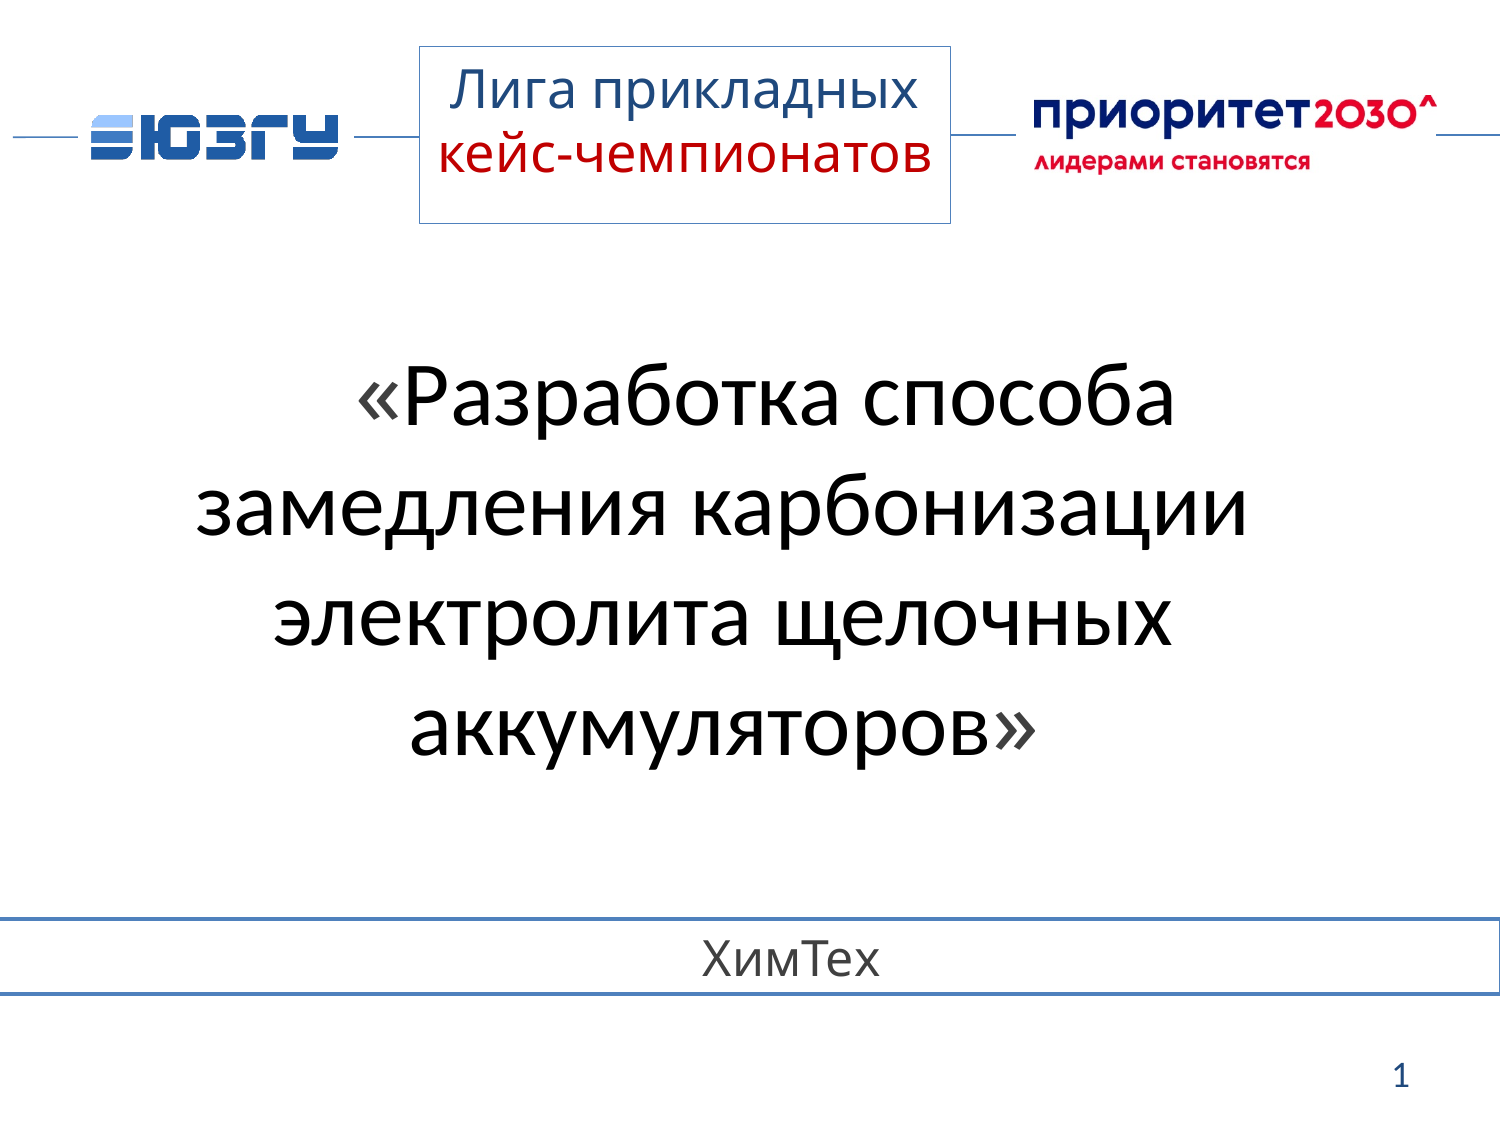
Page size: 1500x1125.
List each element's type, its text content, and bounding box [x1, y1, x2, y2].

text_box «Разработка способа замедления карбонизации электролита щелочных аккумуляторов» [159, 326, 1288, 781]
text_box ХимТех [0, 917, 1500, 996]
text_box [12, 134, 1500, 138]
slide_number 1 [1074, 1042, 1425, 1103]
picture [77, 138, 353, 210]
picture [1034, 95, 1437, 134]
picture [1034, 138, 1437, 175]
subtitle Лига прикладных кейс-чемпионатов [417, 44, 953, 133]
picture [77, 65, 353, 134]
subtitle Лига прикладных кейс-чемпионатов [417, 146, 953, 226]
